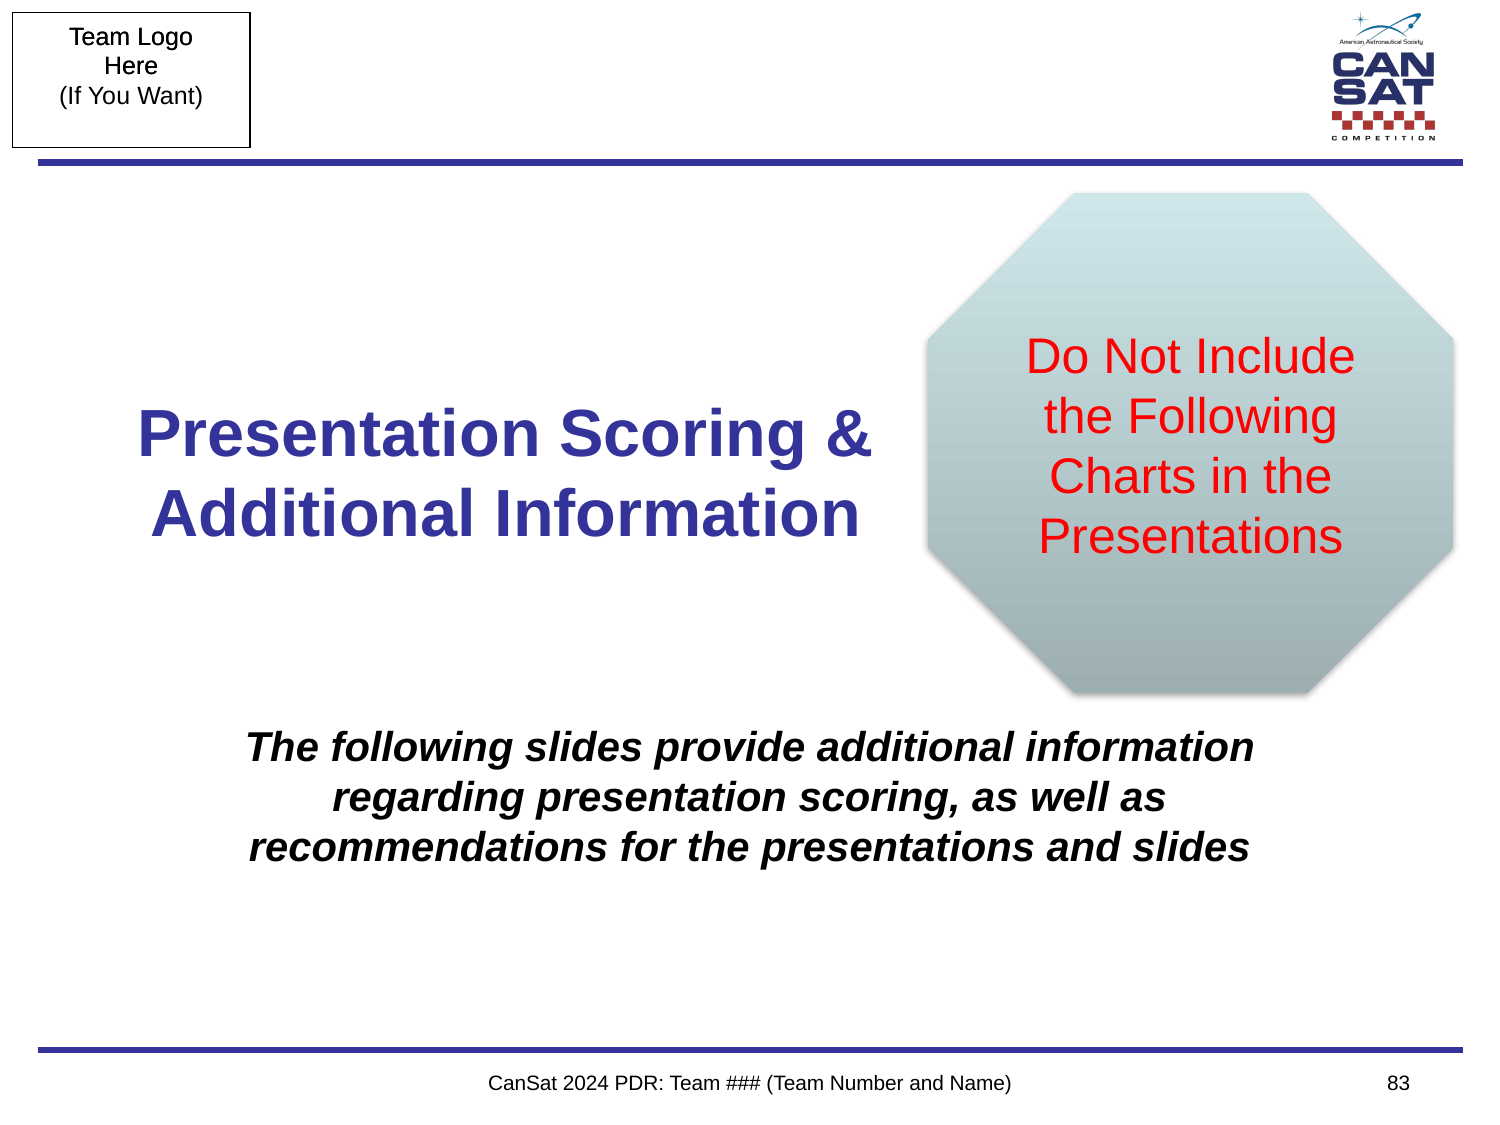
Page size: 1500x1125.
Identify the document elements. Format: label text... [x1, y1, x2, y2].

title Presentation Scoring & Additional Information [112, 349, 900, 591]
text_box Do Not Include the Following Charts in the Presentations [928, 193, 1454, 694]
footer CanSat 2024 PDR: Team ### (Team Number and Name) [450, 1062, 1050, 1103]
picture [1322, 12, 1447, 148]
subtitle The following slides provide additional information regarding presentation scoring, as well as recommendations for the presentations and slides [225, 712, 1275, 925]
slide_number ‹#› [1312, 1062, 1425, 1104]
